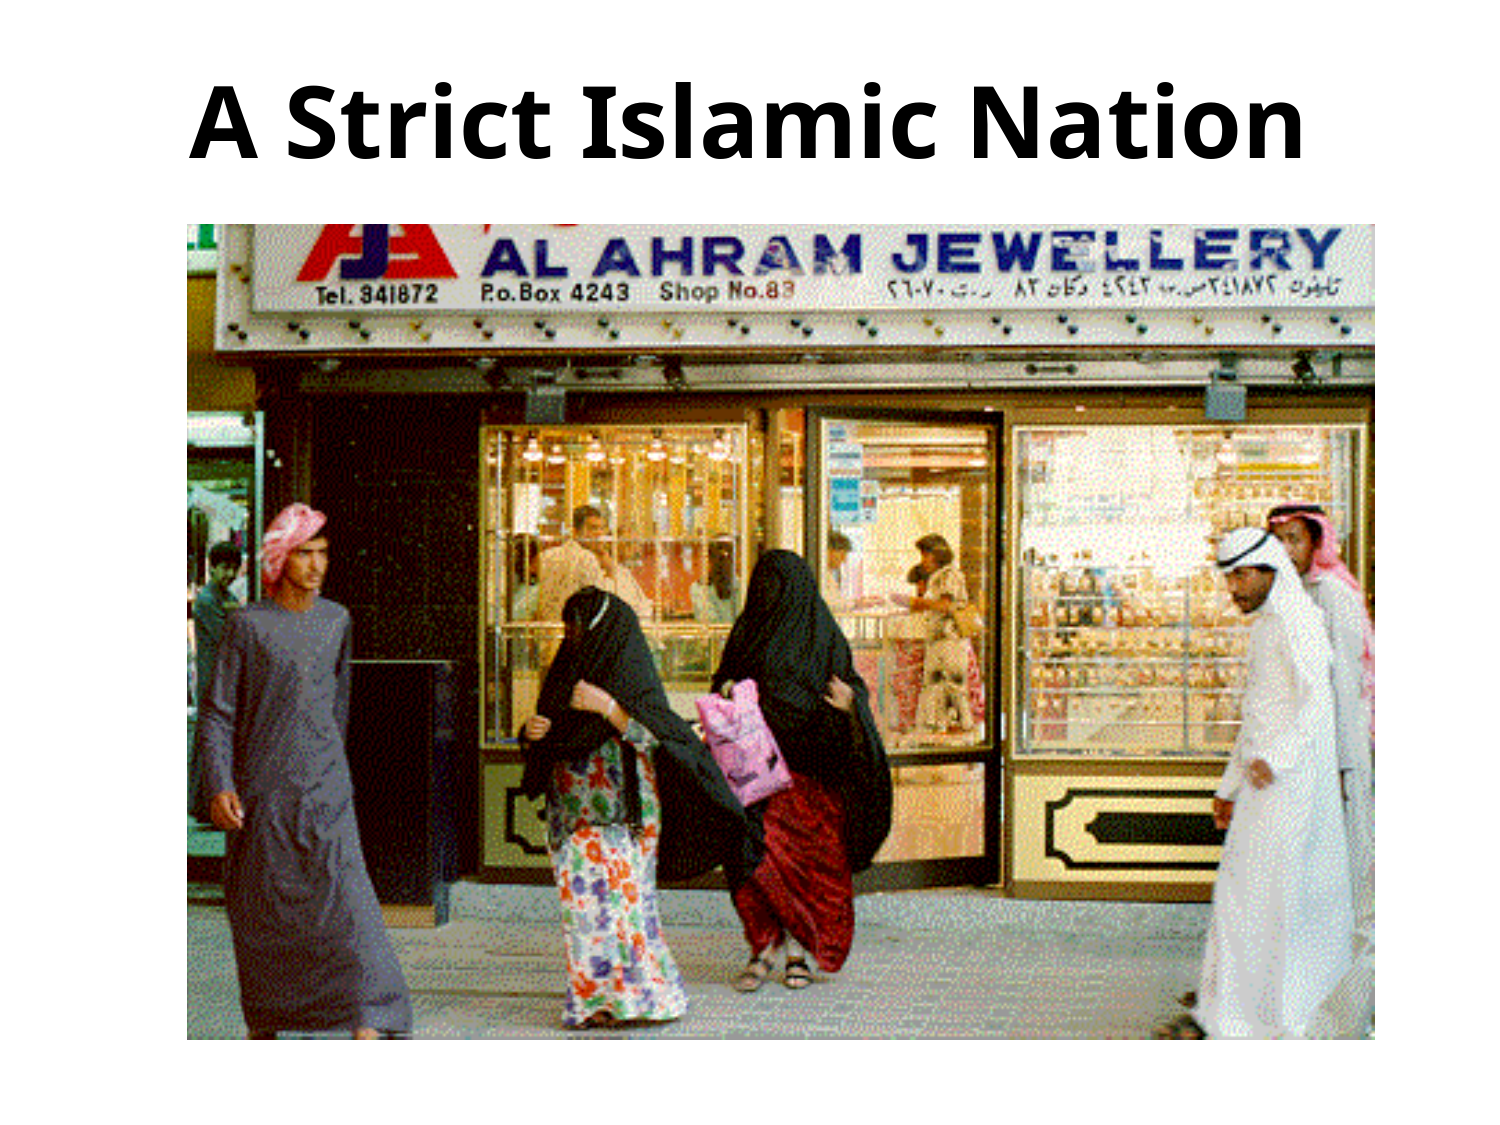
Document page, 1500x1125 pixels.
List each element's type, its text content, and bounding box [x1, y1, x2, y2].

title A Strict Islamic Nation [112, 24, 1388, 213]
picture [187, 224, 1376, 1040]
